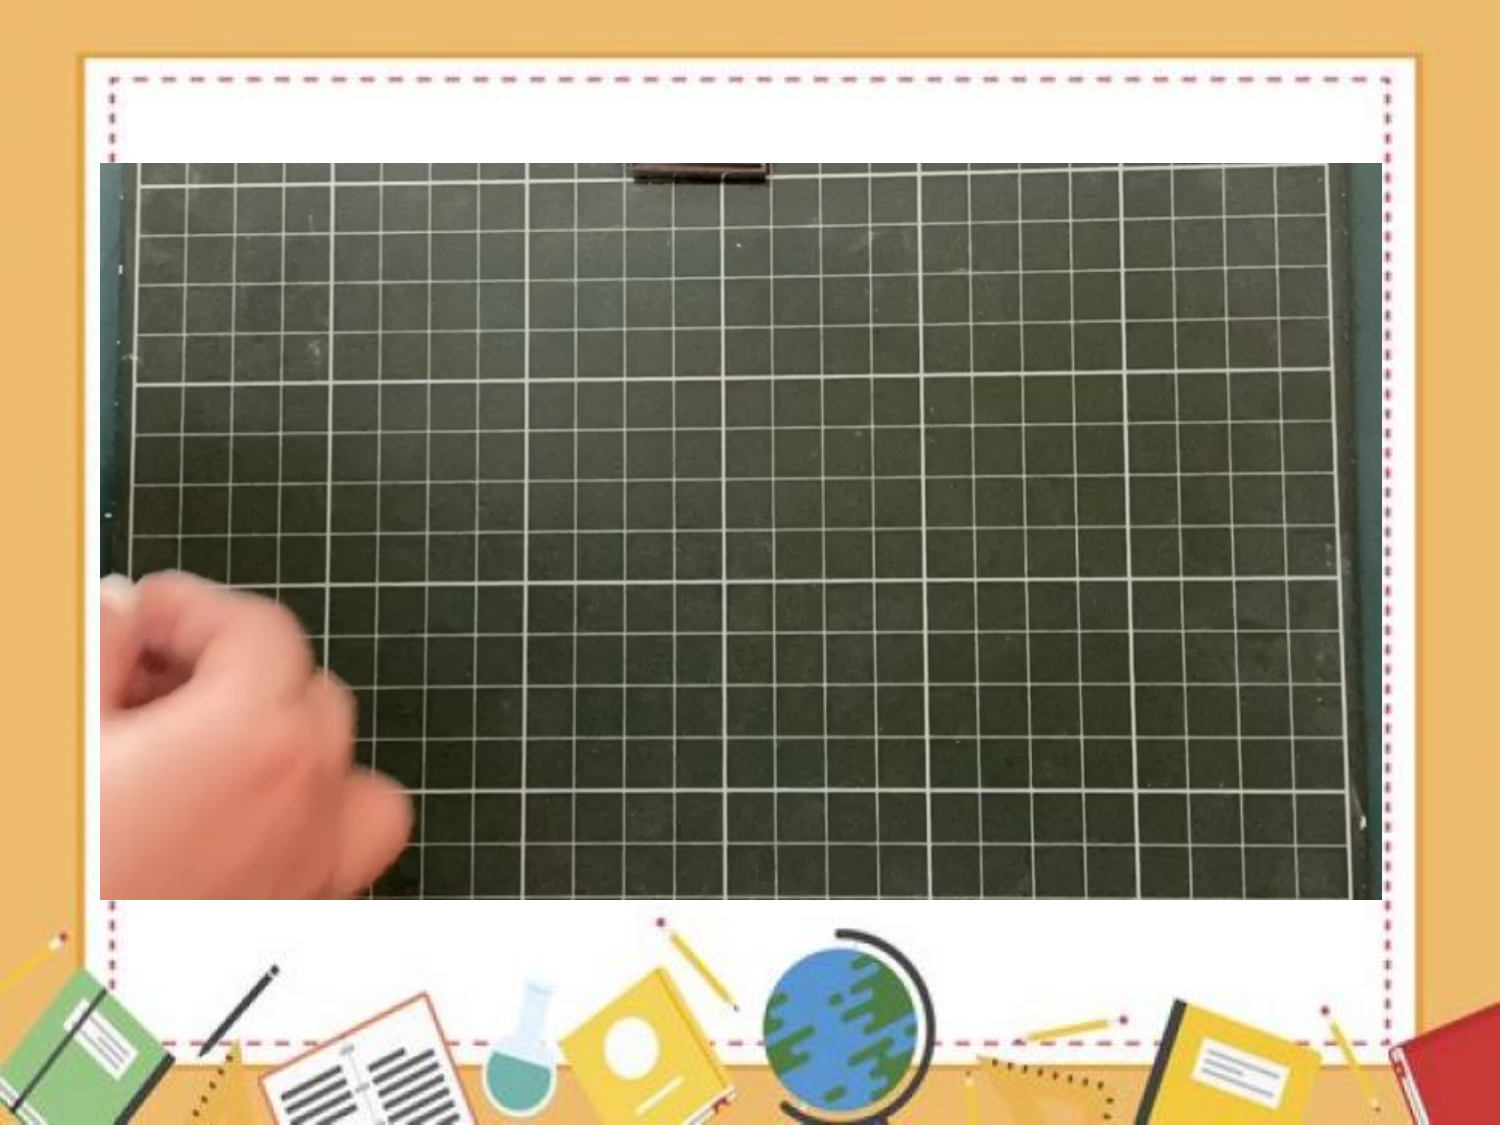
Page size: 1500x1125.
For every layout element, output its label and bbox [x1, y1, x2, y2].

text_box [99, 162, 1383, 901]
picture [0, 0, 1500, 1125]
